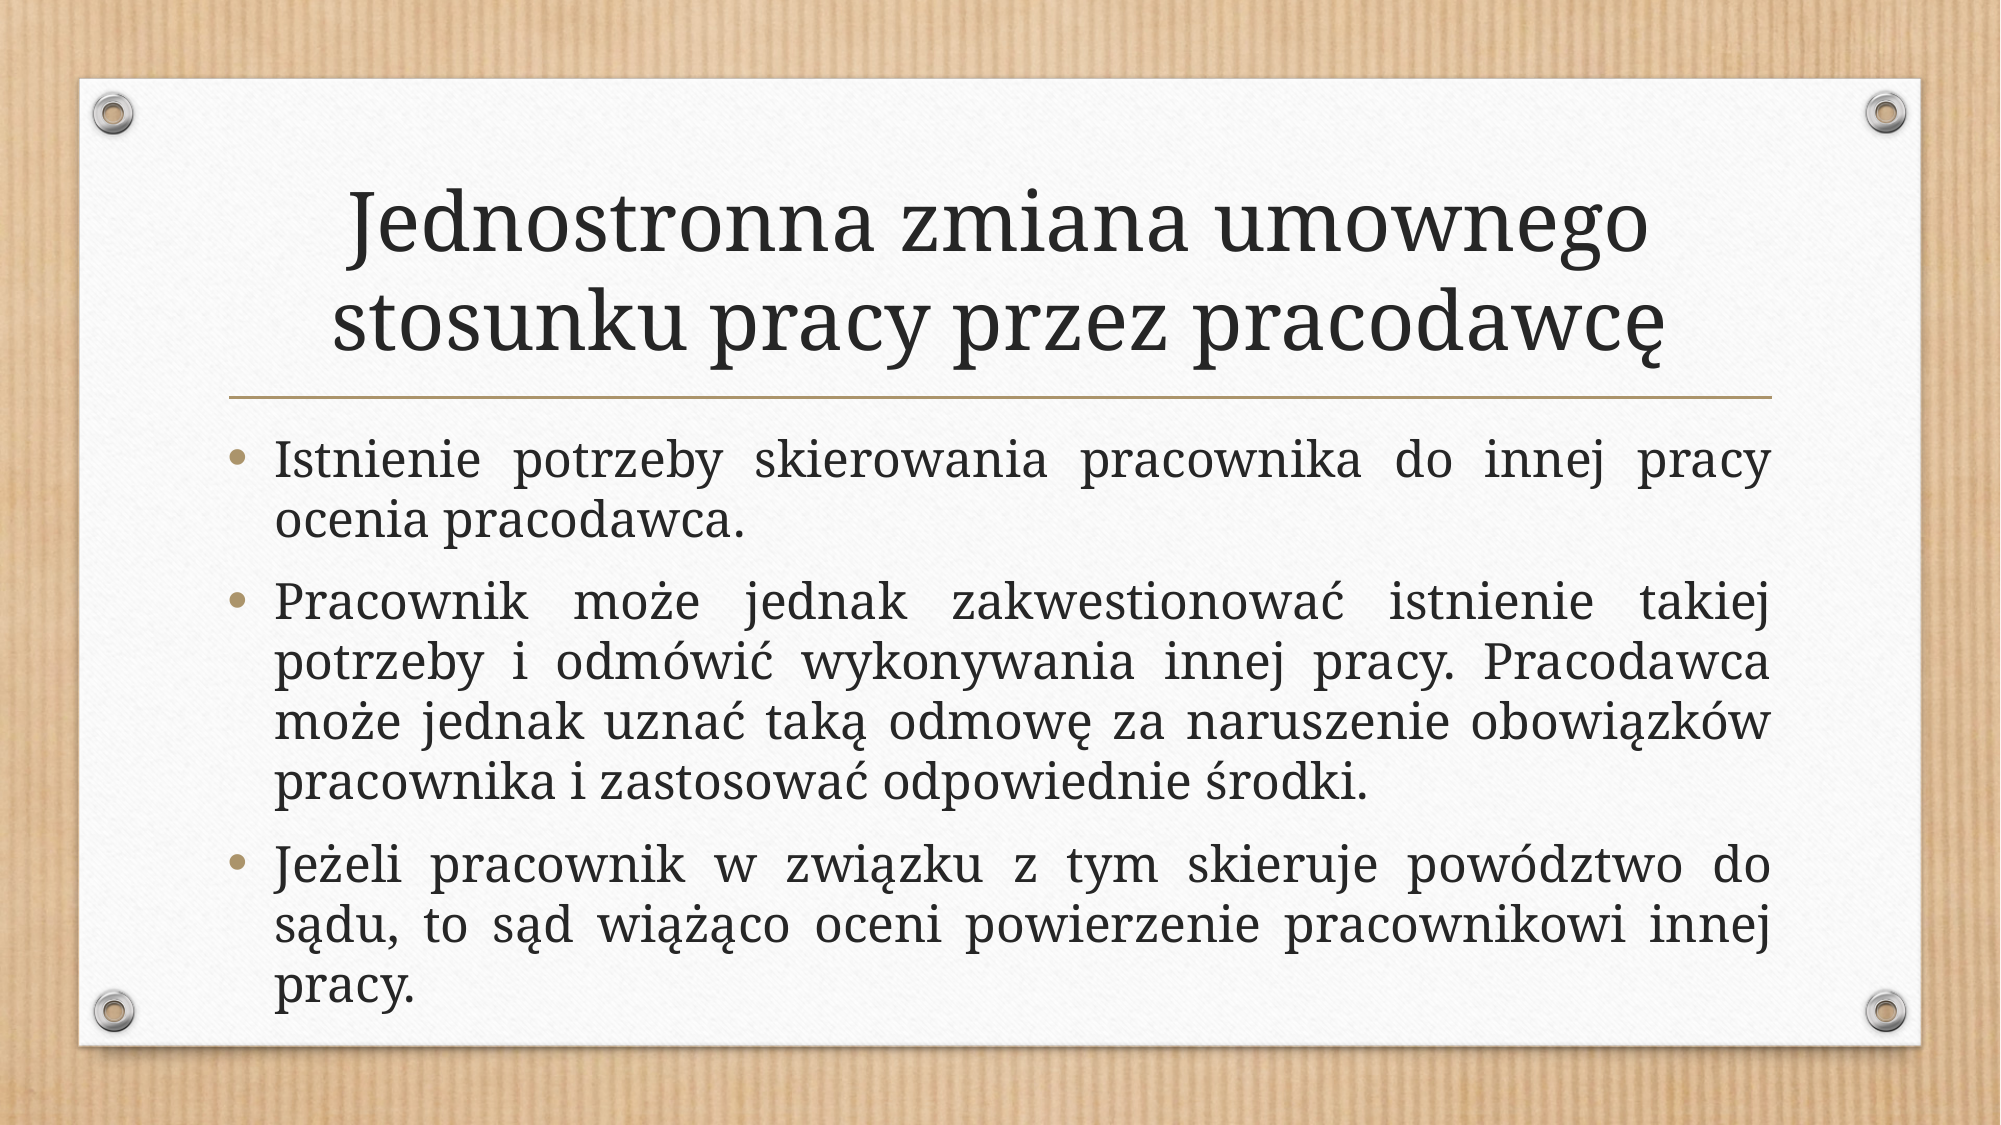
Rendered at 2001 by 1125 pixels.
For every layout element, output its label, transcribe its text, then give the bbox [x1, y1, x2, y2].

title Jednostronna zmiana umownego stosunku pracy przez pracodawcę [212, 161, 1788, 375]
list Istnienie potrzeby skierowania pracownika do innej pracy ocenia pracodawca. Pracownik może jednak zakwestionować istnienie takiej potrzeby i odmówić wykonywania innej pracy. Pracodawca może jednak uznać taką odmowę za naruszenie obowiązków pracownika i zastosować odpowiednie środki. Jeżeli pracownik w związku z tym skieruje powództwo do sądu, to sąd wiążąco oceni powierzenie pracownikowi innej pracy. [212, 419, 1788, 964]
picture [0, 0, 2001, 1125]
